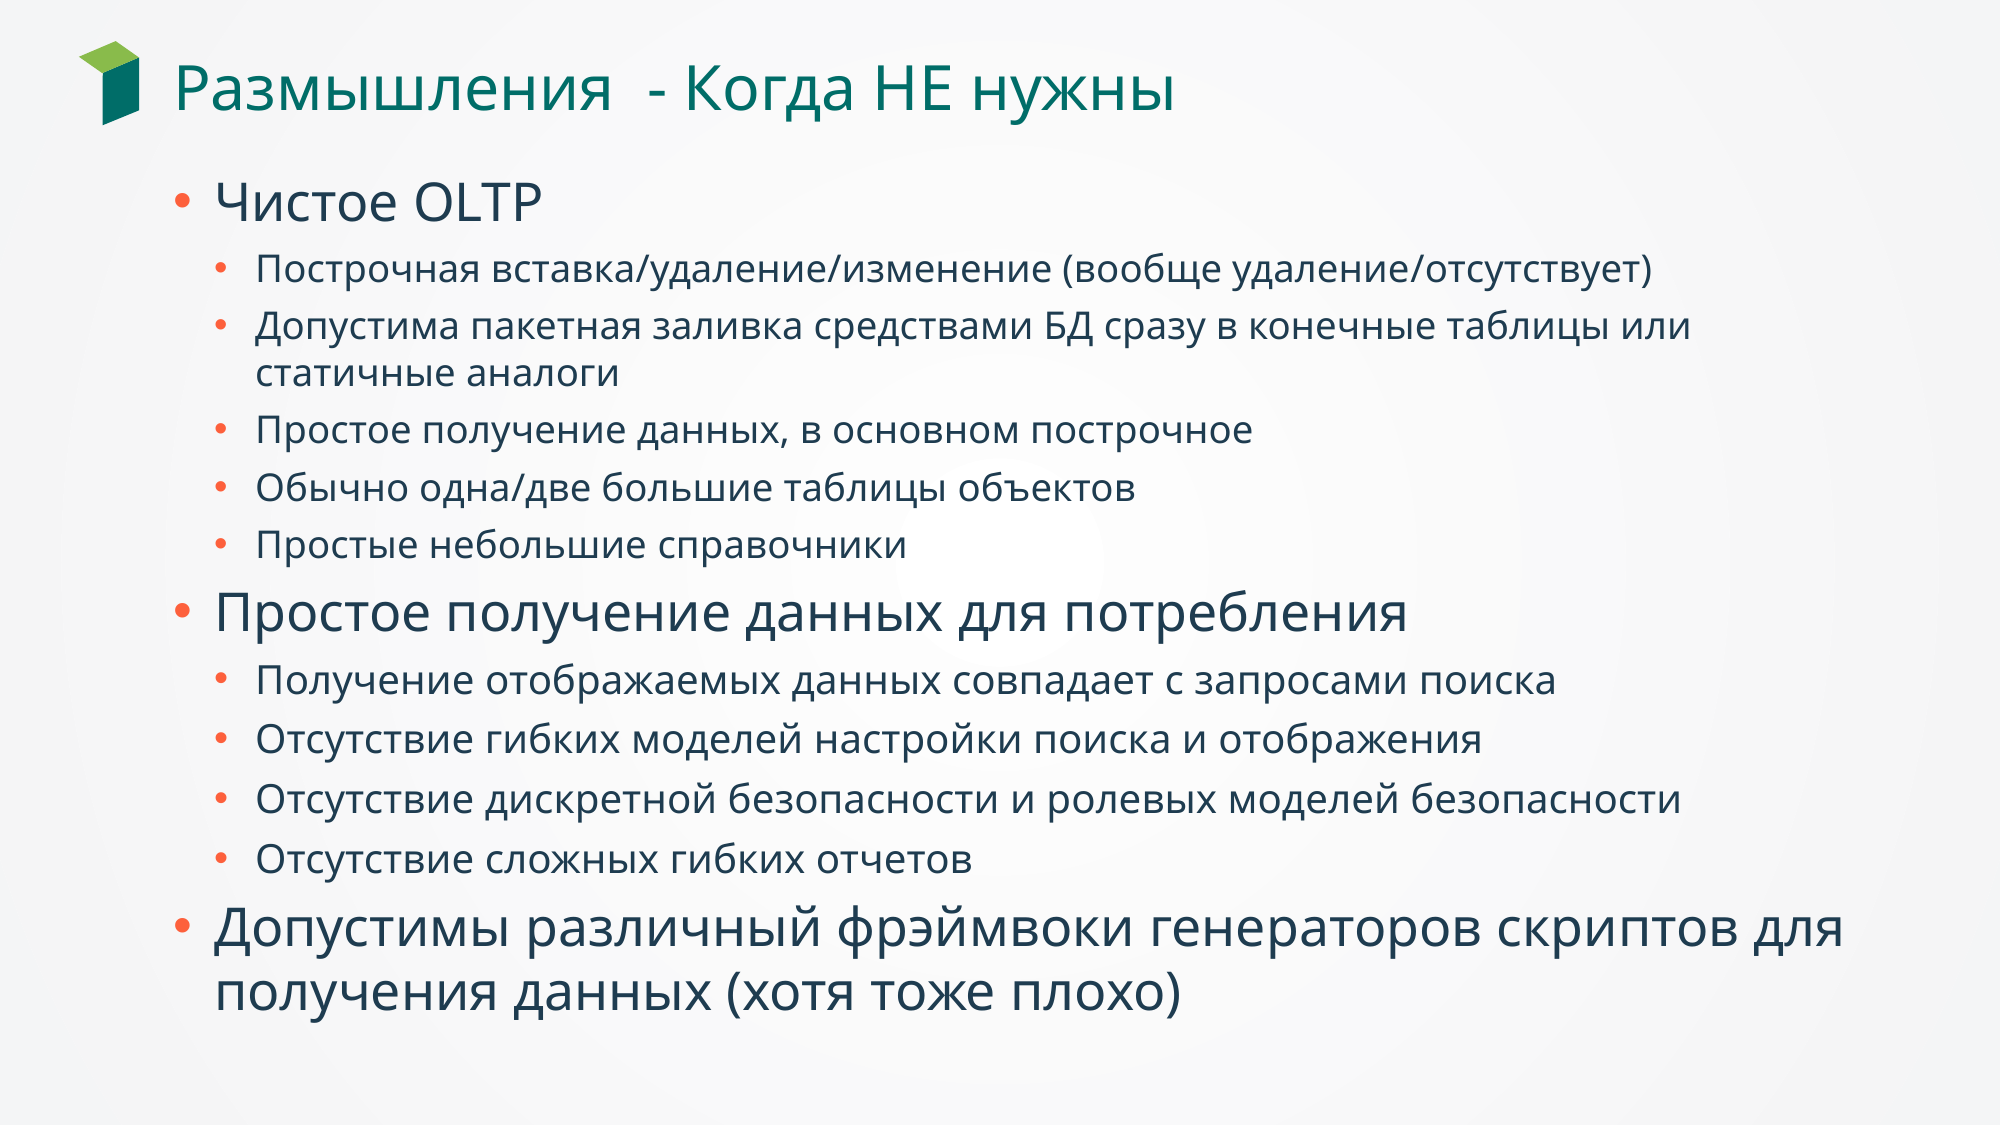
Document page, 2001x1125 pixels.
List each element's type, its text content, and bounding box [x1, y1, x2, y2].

list Чистое OLTP Построчная вставка/удаление/изменение (вообще удаление/отсутствует) Допустима пакетная заливка средствами БД сразу в конечные таблицы или статичные аналоги Простое получение данных, в основном построчное Обычно одна/две большие таблицы объектов Простые небольшие справочники Простое получение данных для потребления Получение отображаемых данных совпадает с запросами поиска Отсутствие гибких моделей настройки поиска и отображения Отсутствие дискретной безопасности и ролевых моделей безопасности Отсутствие сложных гибких отчетов Допустимы различный фрэймвоки генераторов скриптов для получения данных (хотя тоже плохо) [158, 160, 1914, 1035]
title Размышления - Когда НЕ нужны [158, 48, 1914, 160]
